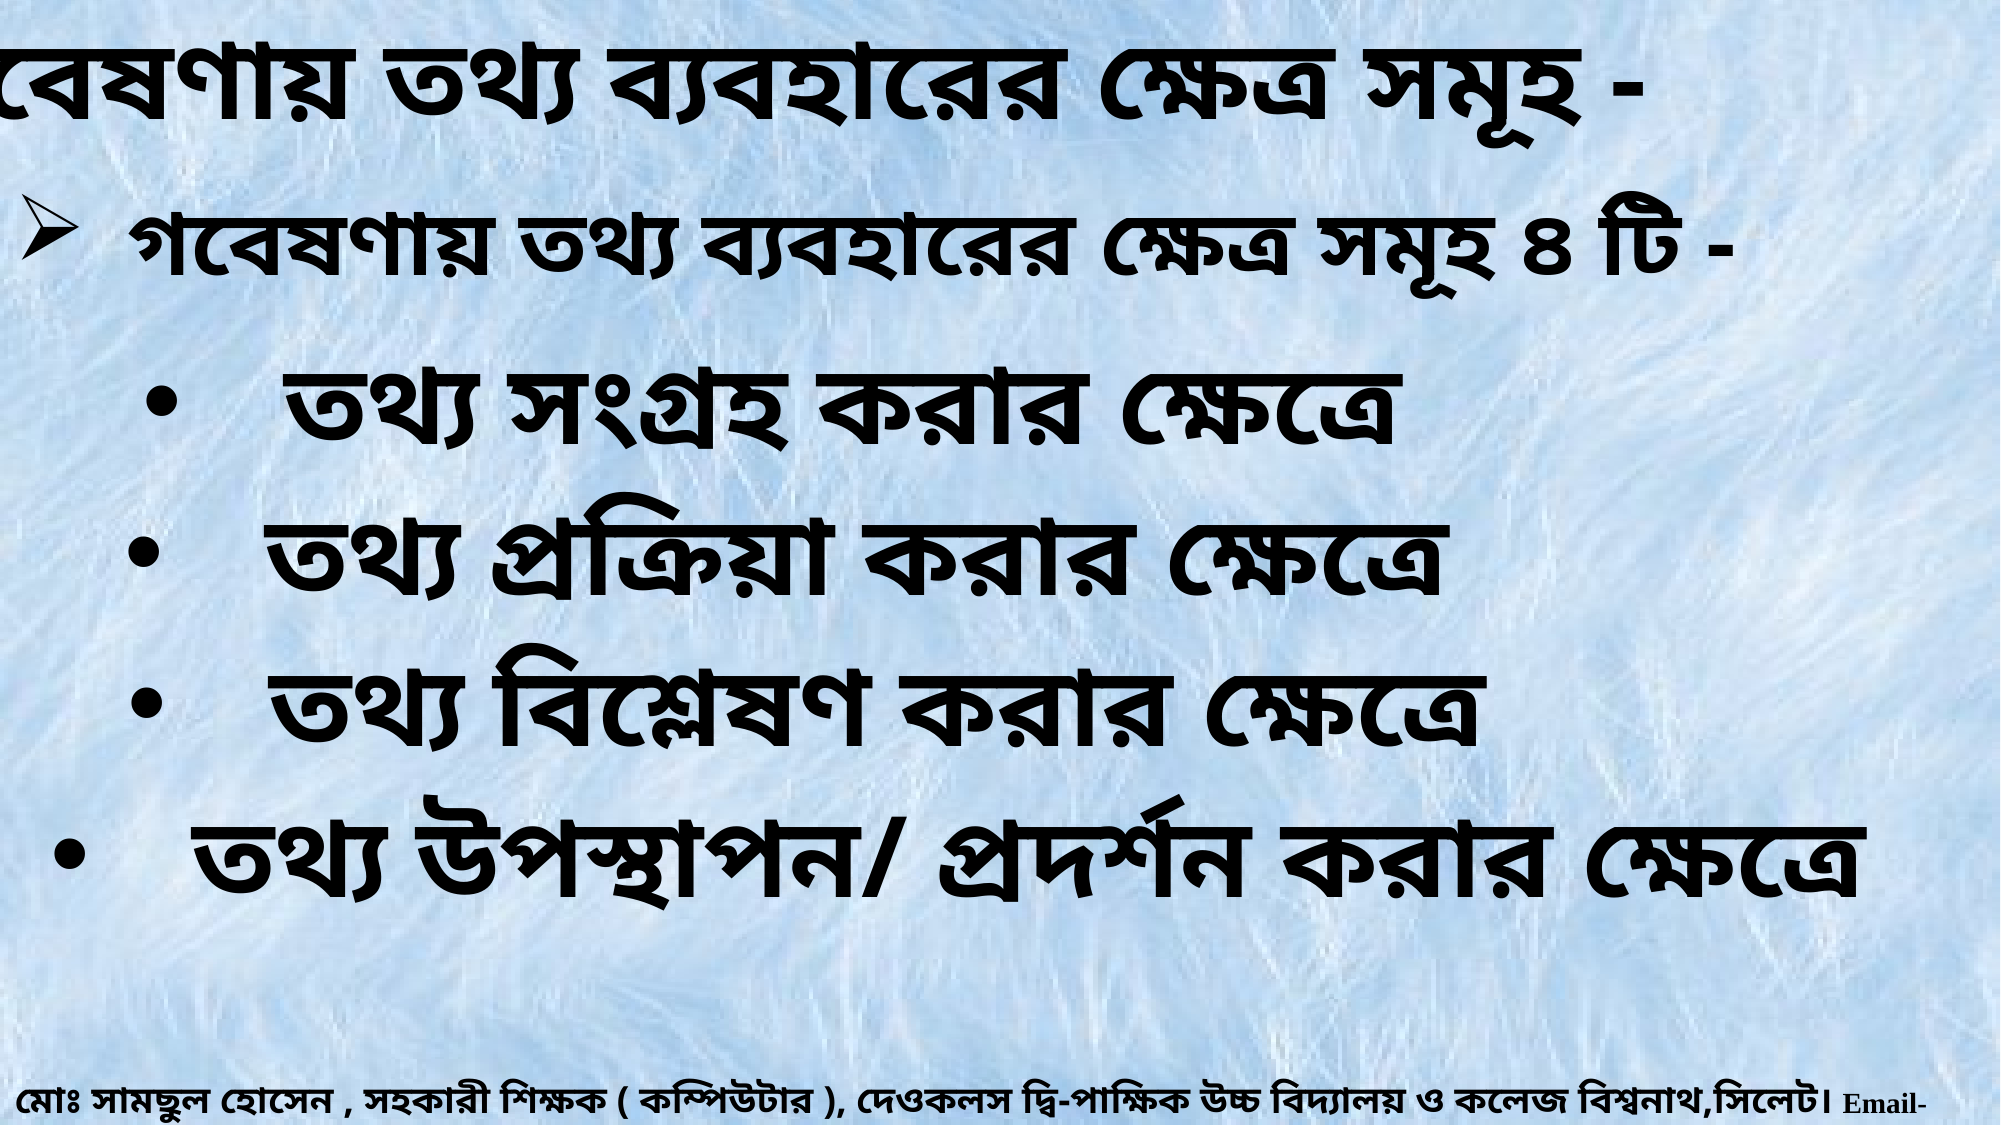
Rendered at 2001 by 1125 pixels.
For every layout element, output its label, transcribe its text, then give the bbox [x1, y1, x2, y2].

picture [0, 0, 2001, 1125]
text_box তথ্য বিশ্লেষণ করার ক্ষেত্রে [112, 627, 1530, 777]
text_box তথ্য উপস্থাপন/ প্রদর্শন করার ক্ষেত্রে [35, 778, 1940, 928]
text_box তথ্য প্রক্রিয়া করার ক্ষেত্রে [109, 475, 1523, 626]
text_box গবেষণায় তথ্য ব্যবহারের ক্ষেত্র সমূহ - [0, 0, 1691, 150]
text_box তথ্য সংগ্রহ করার ক্ষেত্রে [128, 324, 1447, 475]
text_box গবেষণায় তথ্য ব্যবহারের ক্ষেত্র সমূহ ৪ টি - [0, 176, 1774, 302]
